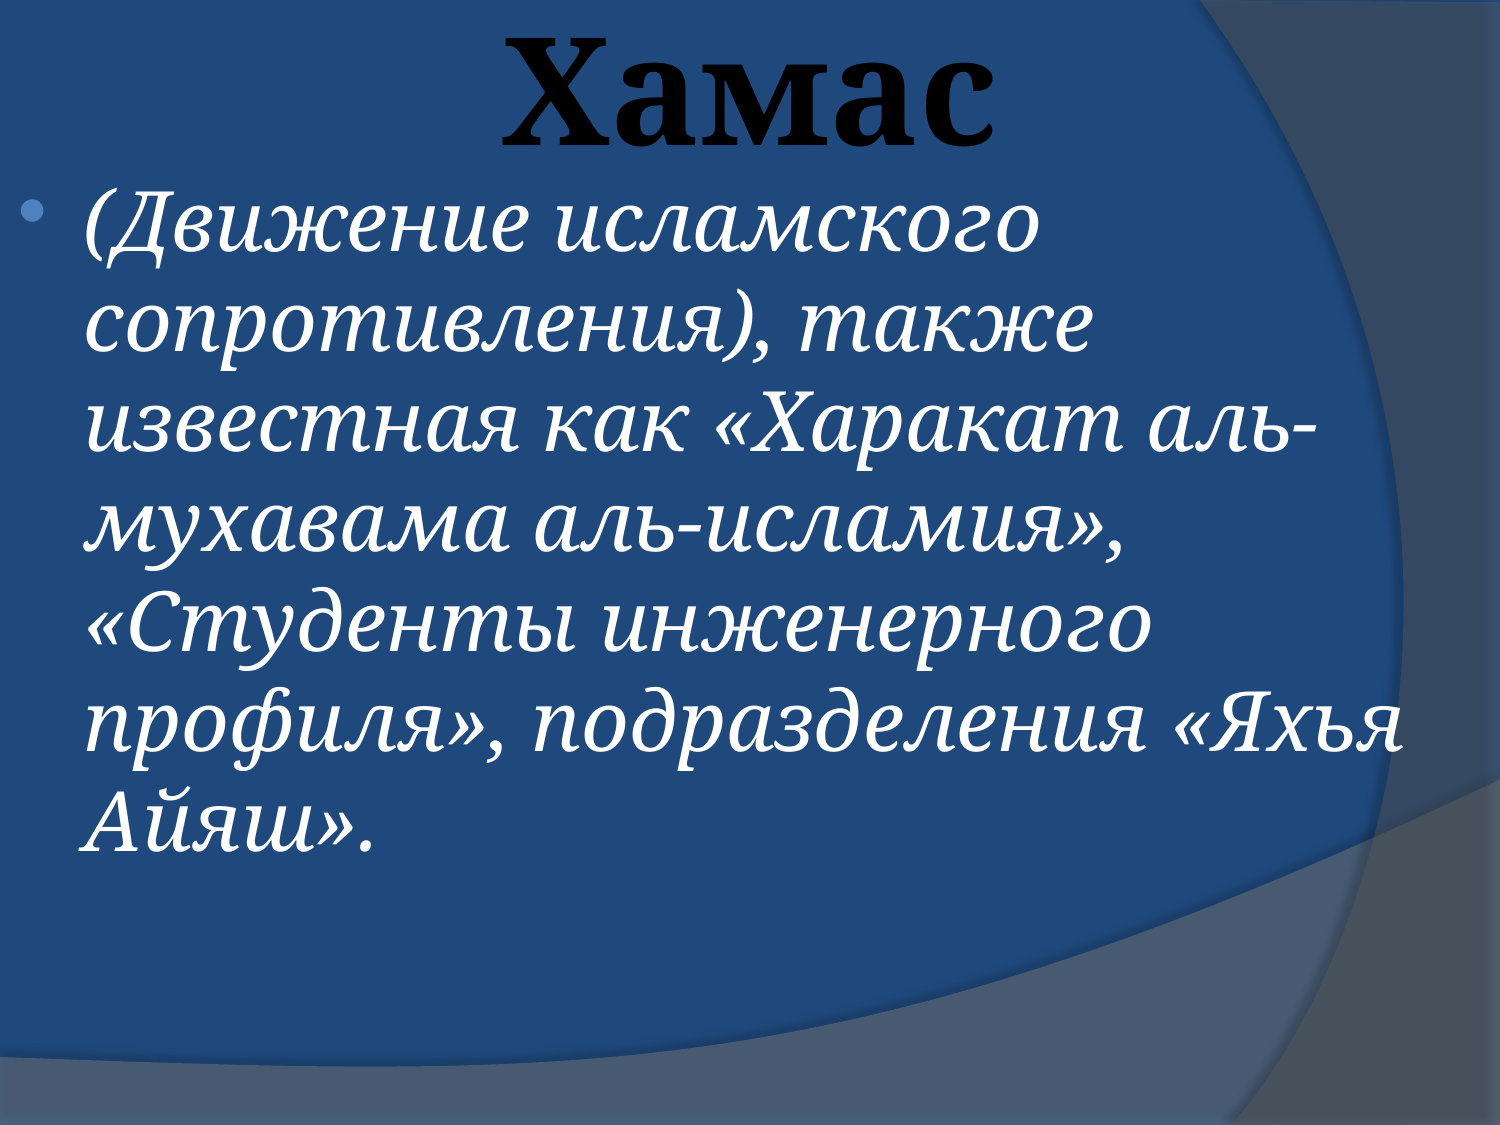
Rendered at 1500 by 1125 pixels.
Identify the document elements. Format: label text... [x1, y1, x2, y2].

title Хамас [0, 0, 1500, 160]
list (Движение исламского сопротивления), также известная как «Харакат аль-мухавама аль-исламия», «Студенты инженерного профиля», подразделения «Яхья Айяш». [0, 160, 1500, 1125]
